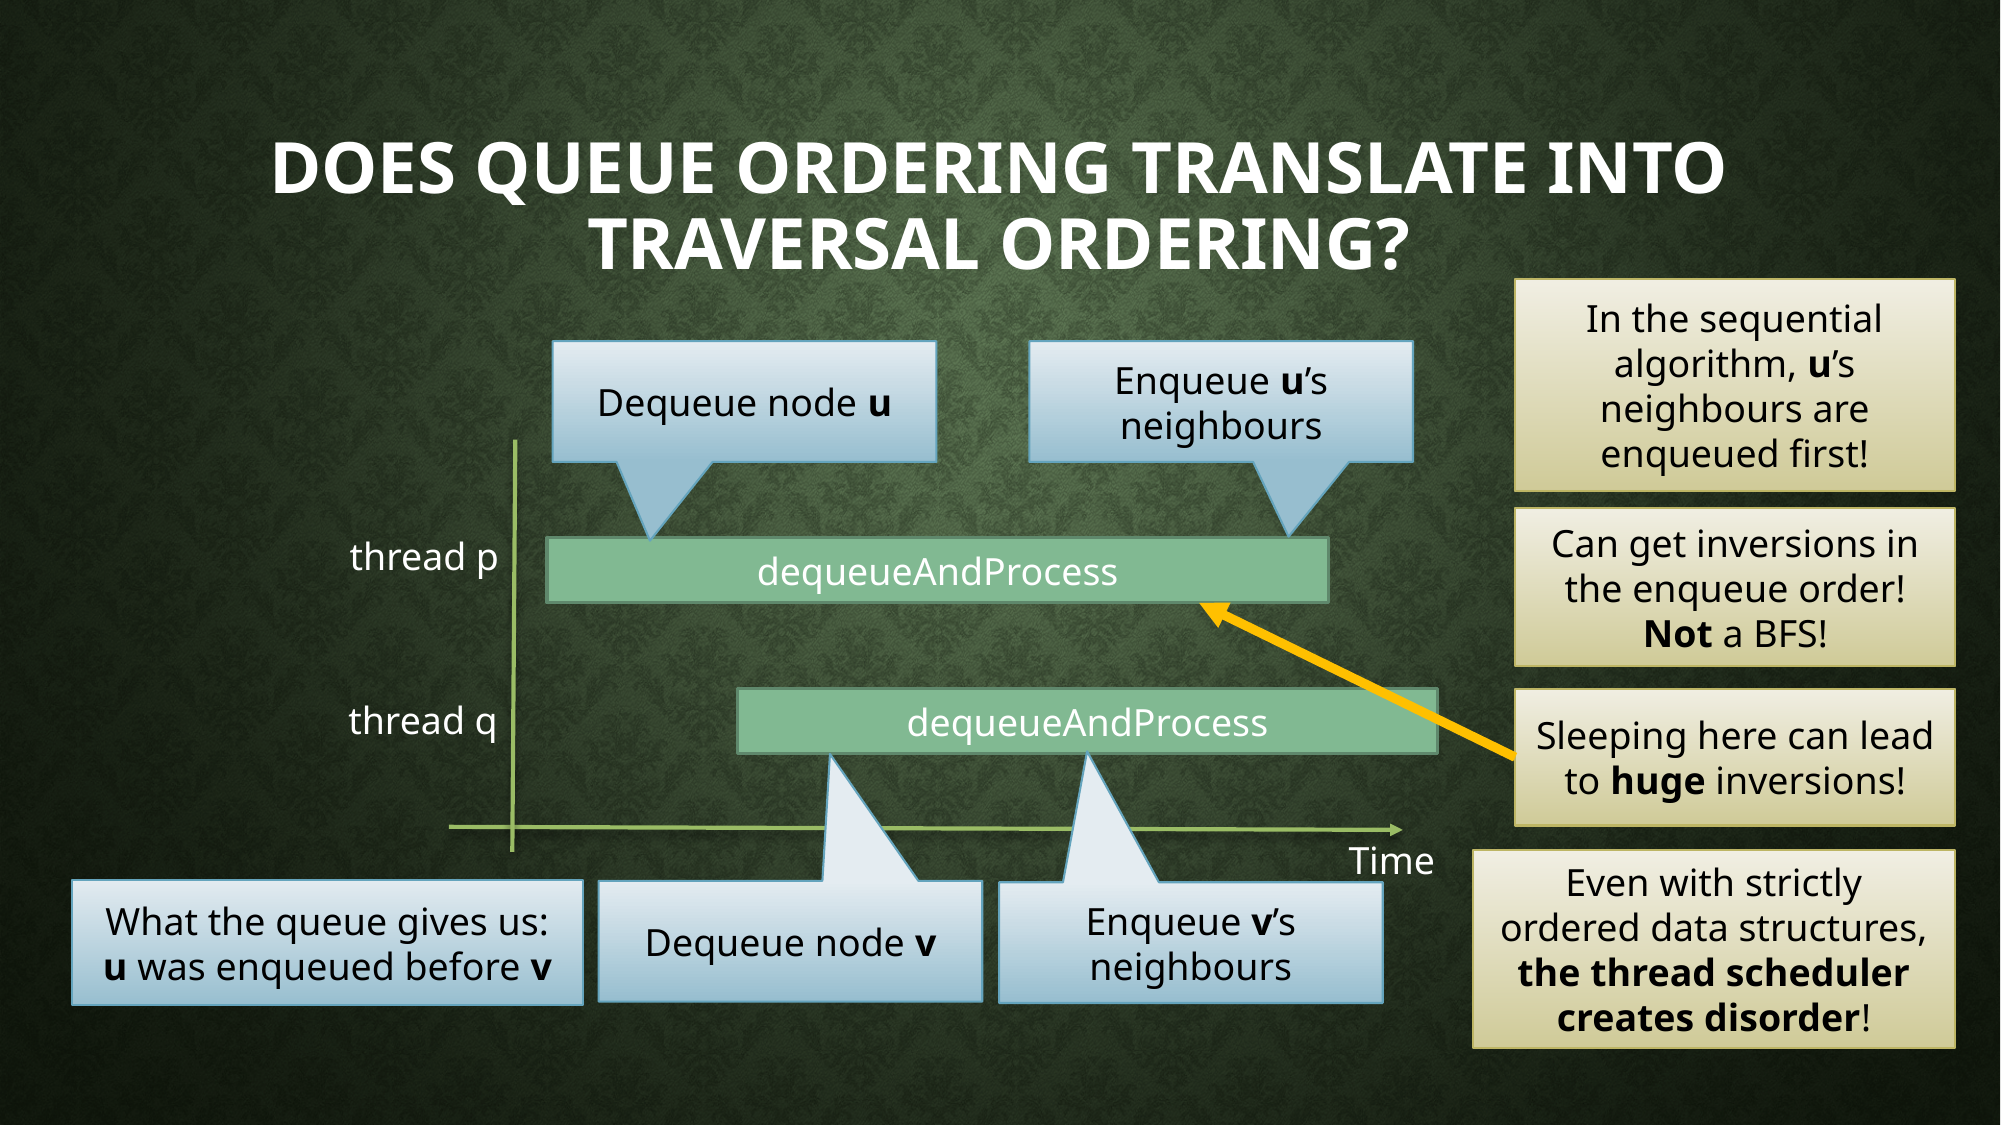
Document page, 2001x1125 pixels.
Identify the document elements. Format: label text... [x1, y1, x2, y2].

text_box Dequeue node v [824, 752, 881, 825]
text_box Enqueue v’s neighbours [1072, 750, 1129, 825]
text_box Dequeue node v [597, 843, 984, 1003]
text_box In the sequential algorithm, u’s neighbours are enqueued first! [1514, 278, 1956, 492]
text_box dequeueAndProcess [736, 687, 1191, 755]
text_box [448, 826, 504, 831]
text_box Enqueue v’s neighbours [998, 843, 1384, 1005]
text_box thread p [334, 525, 504, 586]
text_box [522, 826, 1404, 831]
text_box What the queue gives us: u was enqueued before v [71, 879, 584, 1006]
text_box Even with strictly ordered data structures, the thread scheduler creates disorder! [1472, 849, 1956, 1049]
text_box thread q [333, 689, 504, 750]
text_box dequeueAndProcess [545, 536, 1330, 604]
text_box Time [1333, 829, 1451, 890]
text_box Sleeping here can lead to huge inversions! [1514, 688, 1956, 827]
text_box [511, 439, 516, 853]
text_box Can get inversions in the enqueue order! Not a BFS! [1514, 507, 1956, 667]
title Does queue ordering translate into traversal ordering? [149, 99, 1849, 318]
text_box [1198, 602, 1516, 758]
text_box Enqueue u’s neighbours [1028, 340, 1415, 538]
text_box Dequeue node u [551, 340, 938, 542]
